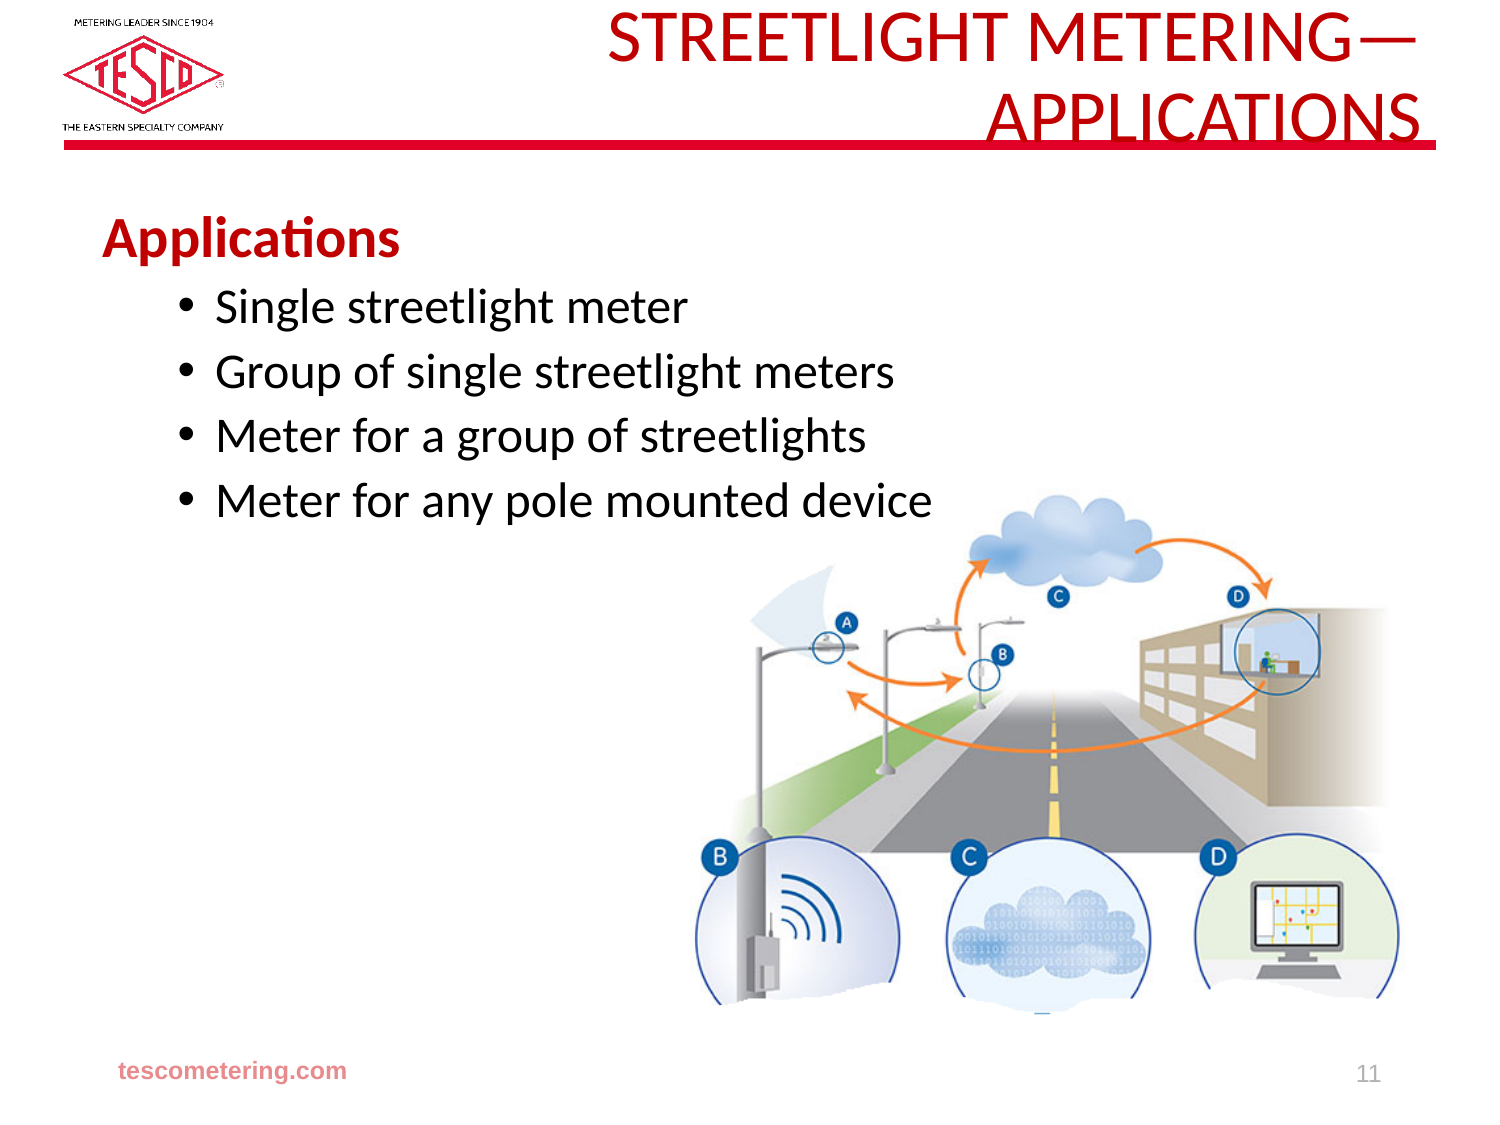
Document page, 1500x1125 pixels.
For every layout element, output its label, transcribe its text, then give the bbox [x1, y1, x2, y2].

picture [62, 17, 224, 133]
title Streetlight Metering—Applications [255, 22, 1438, 134]
picture [644, 458, 1442, 1017]
slide_number 11 [1059, 1042, 1397, 1103]
footer tescometering.com [103, 1039, 610, 1100]
list Applications Single streetlight meter Group of single streetlight meters Meter for a group of streetlights Meter for any pole mounted device [87, 200, 1382, 995]
